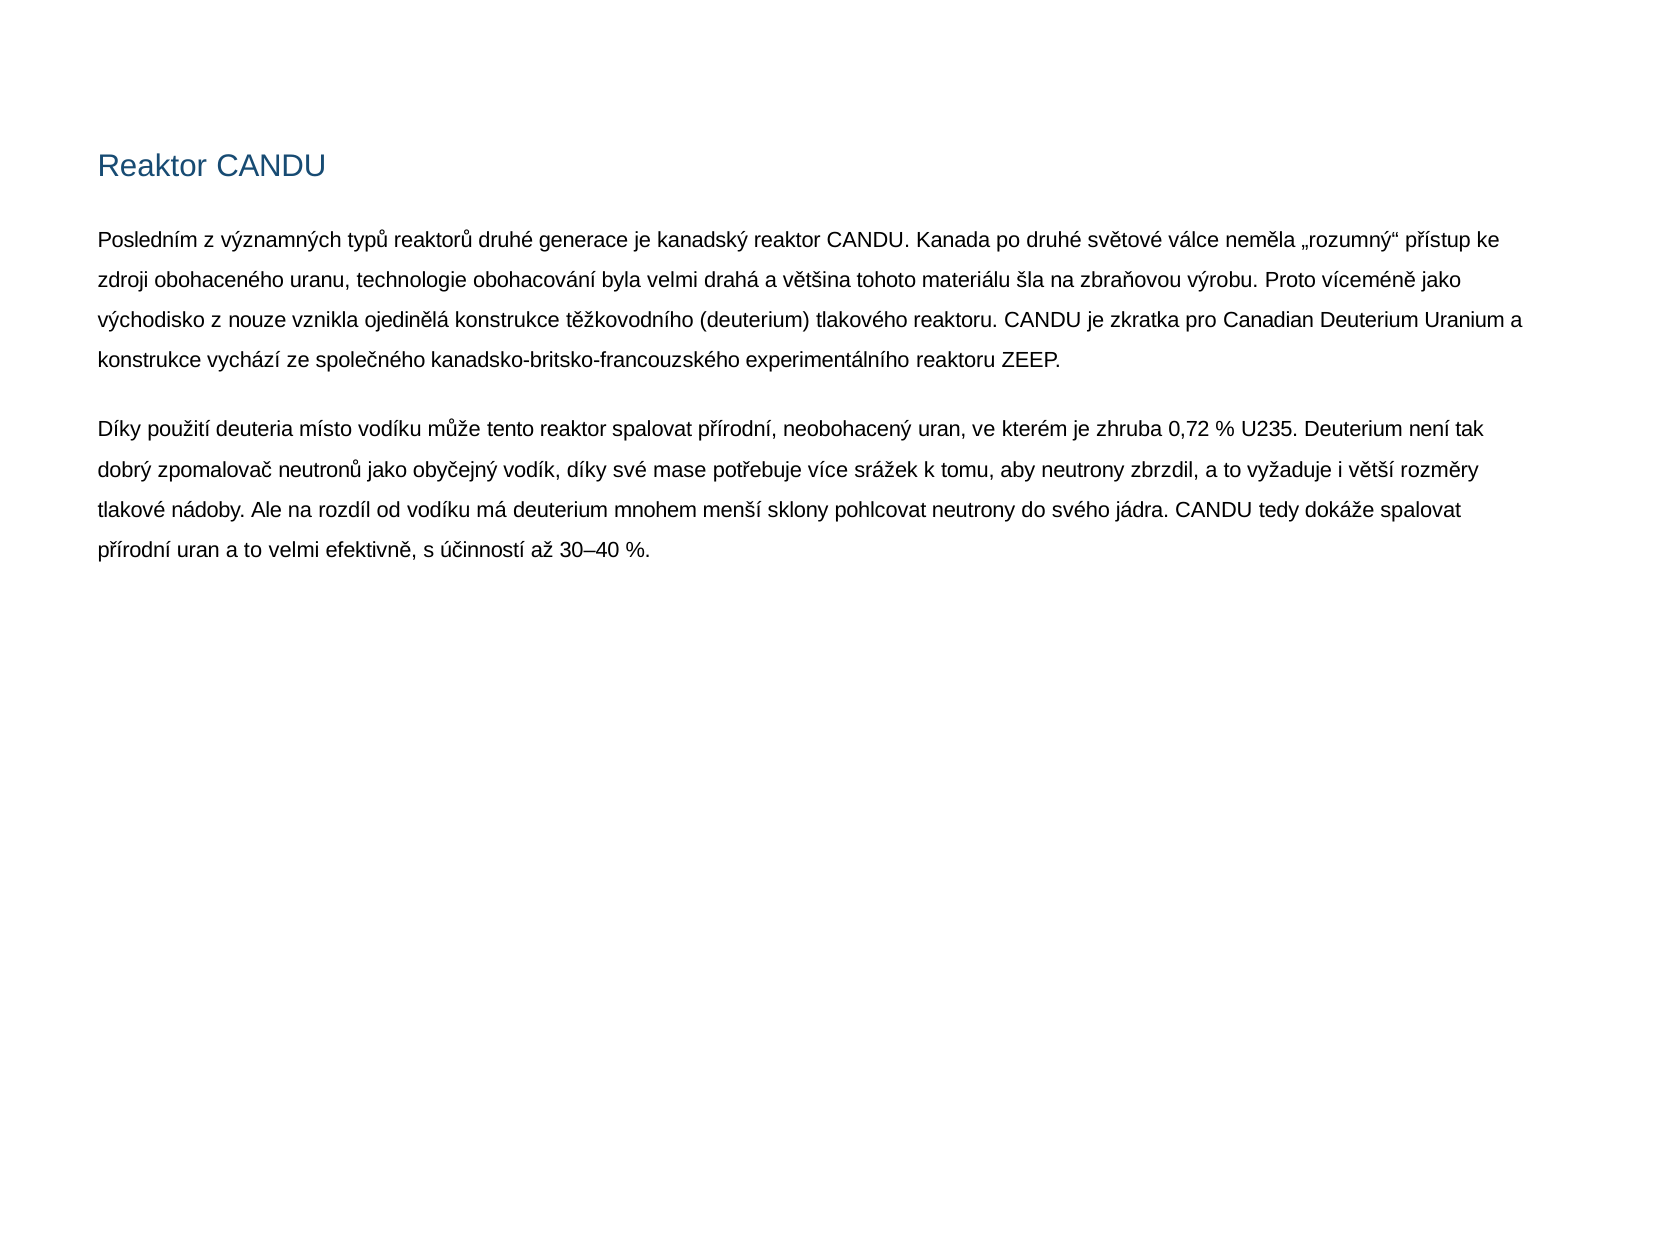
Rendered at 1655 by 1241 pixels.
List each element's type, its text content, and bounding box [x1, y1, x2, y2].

text_box Reaktor CANDU Posledním z významných typů reaktorů druhé generace je kanadský reaktor CANDU. Kanada po druhé světové válce neměla „rozumný“ přístup ke zdroji obohaceného uranu, technologie obohacování byla velmi drahá a většina tohoto materiálu šla na zbraňovou výrobu. Proto víceméně jako východisko z nouze vznikla ojedinělá konstrukce těžkovodního (deuterium) tlakového reaktoru. CANDU je zkratka pro Canadian Deuterium Uranium a konstrukce vychází ze společného kanadsko-britsko-francouzského experimentálního reaktoru ZEEP. Díky použití deuteria místo vodíku může tento reaktor spalovat přírodní, neobohacený uran, ve kterém je zhruba 0,72 % U235. Deuterium není tak dobrý zpomalovač neutronů jako obyčejný vodík, díky své mase potřebuje více srážek k tomu, aby neutrony zbrzdil, a to vyžaduje i větší rozměry tlakové nádoby. Ale na rozdíl od vodíku má deuterium mnohem menší sklony pohlcovat neutrony do svého jádra. CANDU tedy dokáže spalovat přírodní uran a to velmi efektivně, s účinností až 30–40 %. [95, 143, 1550, 562]
